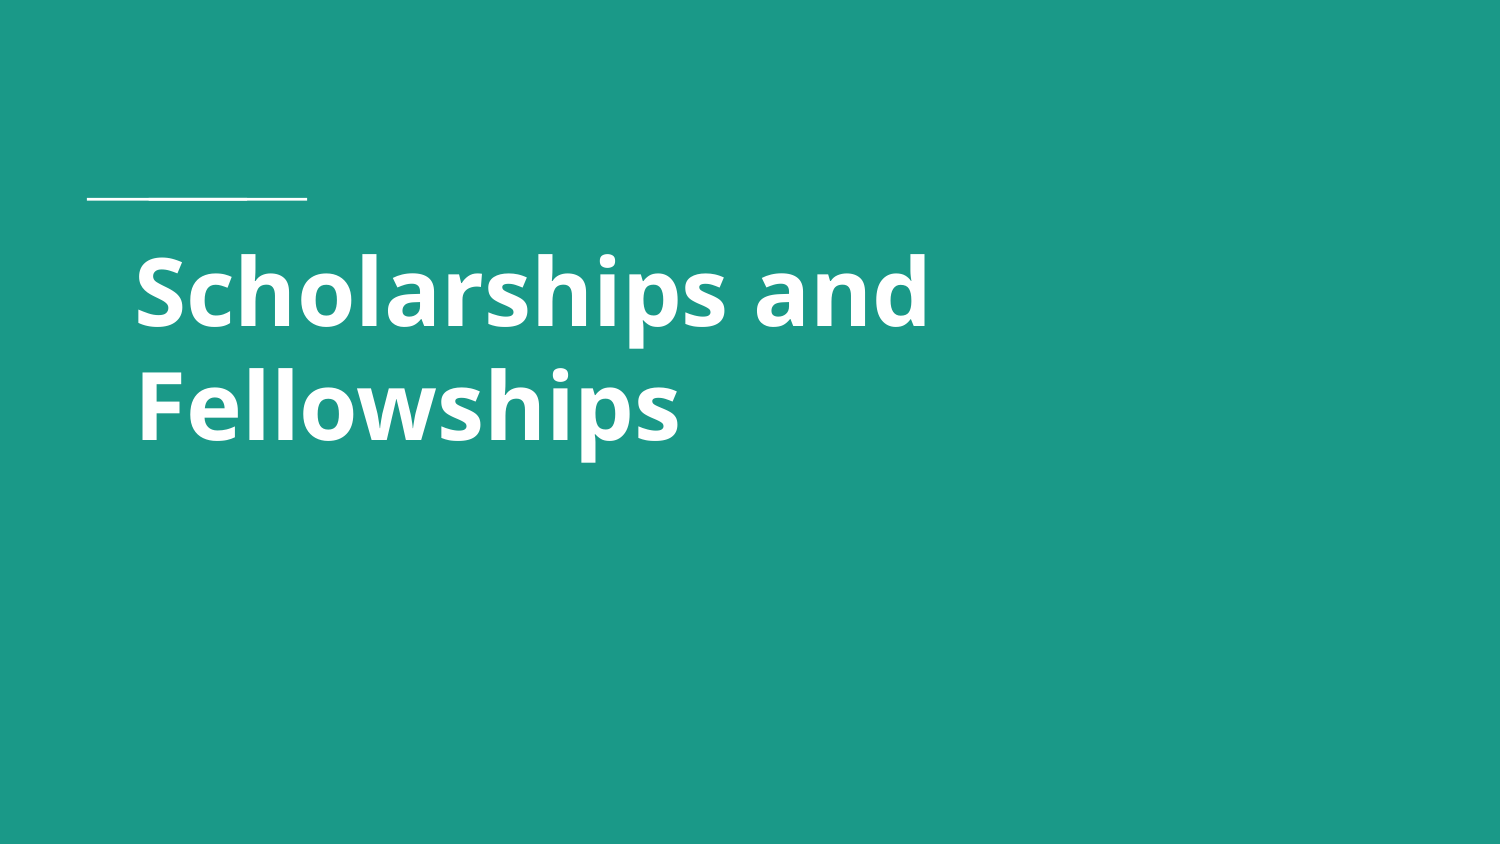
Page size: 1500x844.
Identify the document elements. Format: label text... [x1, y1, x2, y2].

title Scholarships and Fellowships [119, 216, 1381, 466]
